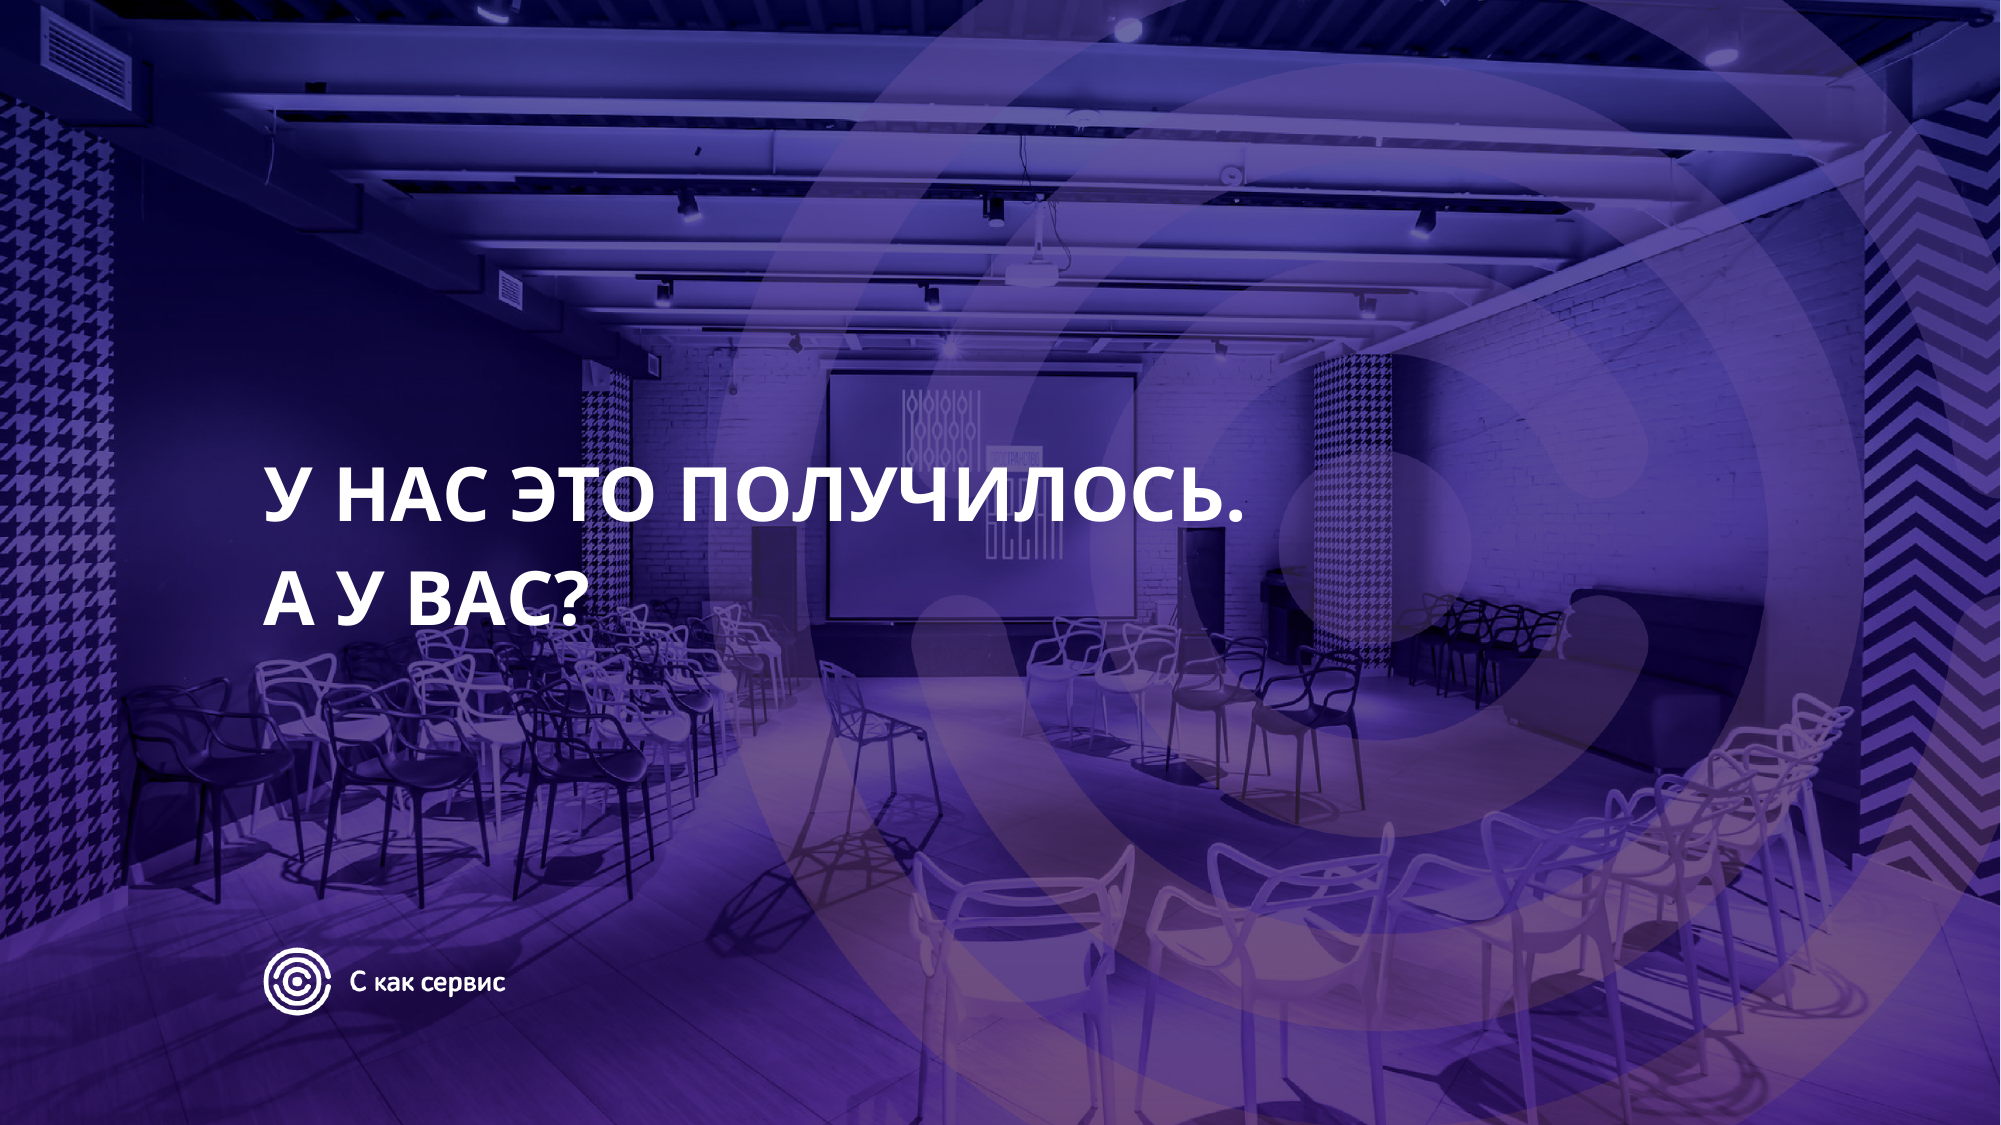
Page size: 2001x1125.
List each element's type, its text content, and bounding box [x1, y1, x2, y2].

picture [0, 0, 2001, 1125]
title У НАС ЭТО ПОЛУЧИЛОСЬ. А У ВАС? [248, 302, 1463, 771]
